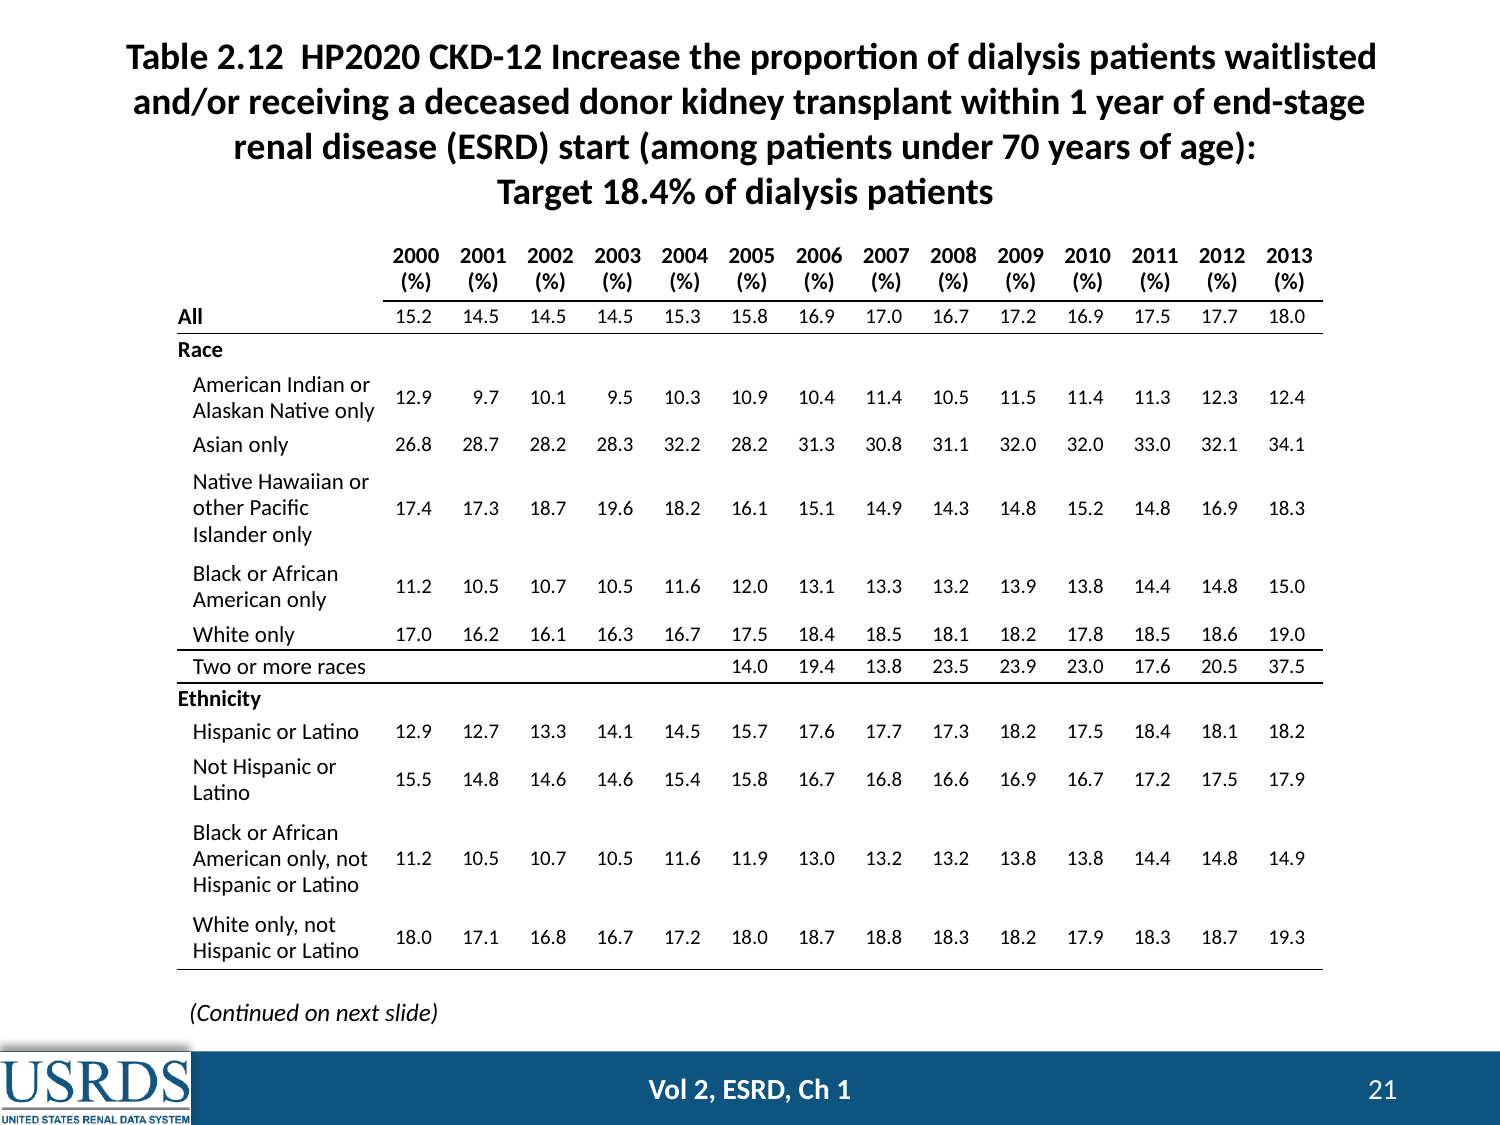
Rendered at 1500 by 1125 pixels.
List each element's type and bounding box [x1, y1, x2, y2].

picture [0, 1051, 192, 1125]
table_cell [177, 684, 1323, 969]
text_box [74, 24, 1425, 220]
table_header [177, 238, 1323, 301]
table_cell [177, 301, 1323, 333]
slide_number [1262, 1062, 1413, 1108]
table_cell [177, 334, 1323, 649]
text_box [174, 988, 587, 1034]
footer [587, 1062, 913, 1113]
table_cell [177, 651, 1323, 682]
